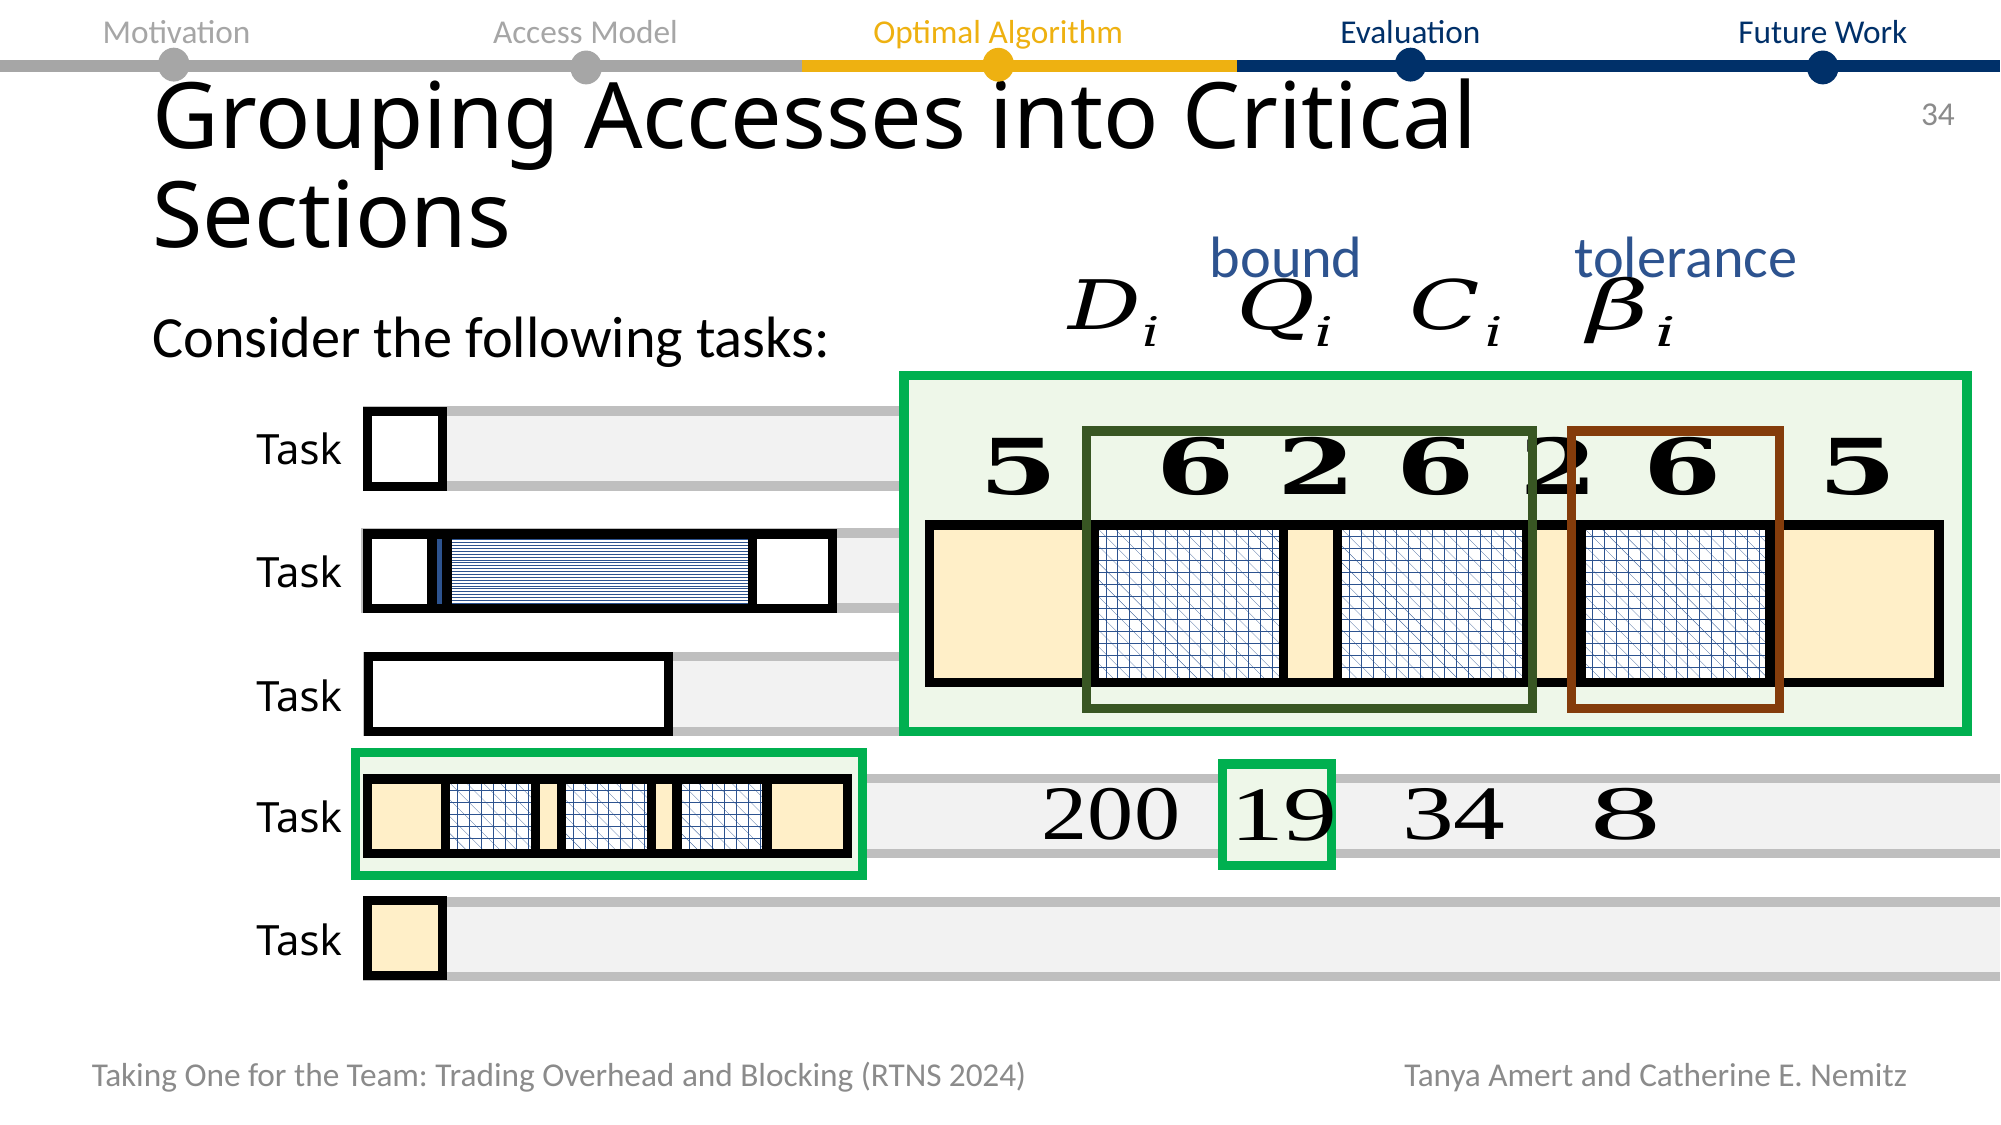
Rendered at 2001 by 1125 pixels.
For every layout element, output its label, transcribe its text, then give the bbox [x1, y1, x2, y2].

text_box [1571, 430, 1780, 524]
text_box [448, 533, 754, 610]
text_box [366, 533, 431, 610]
text_box [1571, 683, 1780, 710]
text_box [443, 410, 903, 487]
list Consider the following tasks: [137, 299, 1863, 1014]
text_box [754, 533, 833, 610]
text_box [1086, 683, 1534, 710]
text_box [431, 533, 448, 610]
slide_number 34 [1519, 84, 1970, 143]
text_box [768, 778, 848, 855]
text_box [903, 375, 1968, 732]
text_box [366, 900, 443, 977]
text_box [355, 752, 863, 876]
text_box bound [1195, 211, 1378, 297]
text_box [929, 524, 1939, 683]
text_box [652, 778, 676, 855]
text_box [366, 410, 443, 487]
title Grouping Accesses into Critical Sections [137, 84, 1863, 278]
text_box tolerance [1532, 211, 1839, 297]
text_box [536, 778, 560, 855]
text_box [444, 778, 536, 855]
text_box [1863, 901, 2000, 978]
text_box [366, 778, 444, 855]
text_box [669, 655, 903, 732]
text_box [367, 655, 669, 732]
text_box [676, 778, 768, 855]
text_box [1086, 430, 1534, 524]
text_box [560, 778, 652, 855]
text_box [1863, 777, 2000, 854]
text_box [1221, 763, 1332, 866]
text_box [0, 2, 2000, 84]
text_box [364, 532, 903, 609]
